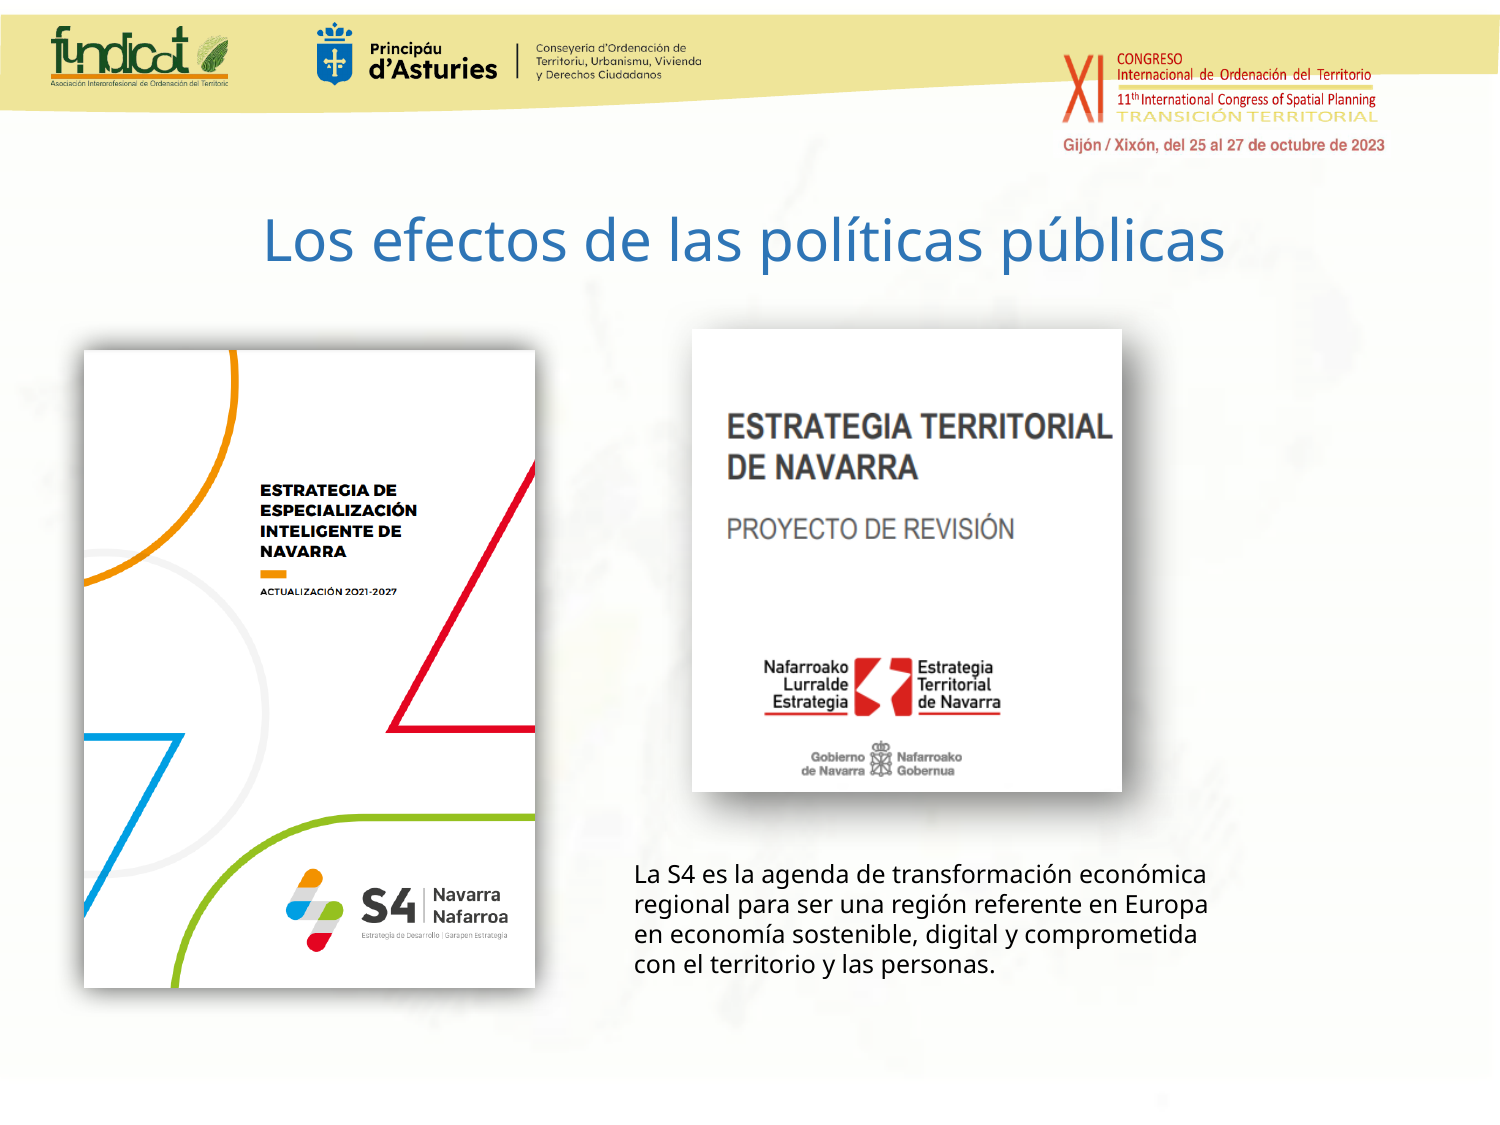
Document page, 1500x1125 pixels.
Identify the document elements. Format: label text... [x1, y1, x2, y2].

picture [84, 350, 535, 988]
title Los efectos de las políticas públicas [97, 156, 1392, 330]
picture [0, 0, 1500, 14]
picture [51, 26, 228, 86]
picture [84, 741, 171, 900]
picture [692, 329, 1122, 792]
picture [317, 22, 701, 86]
text_box La S4 es la agenda de transformación económica regional para ser una región referente en Europa en economía sostenible, digital y comprometida con el territorio y las personas. [619, 851, 1252, 986]
picture [389, 33, 1500, 113]
